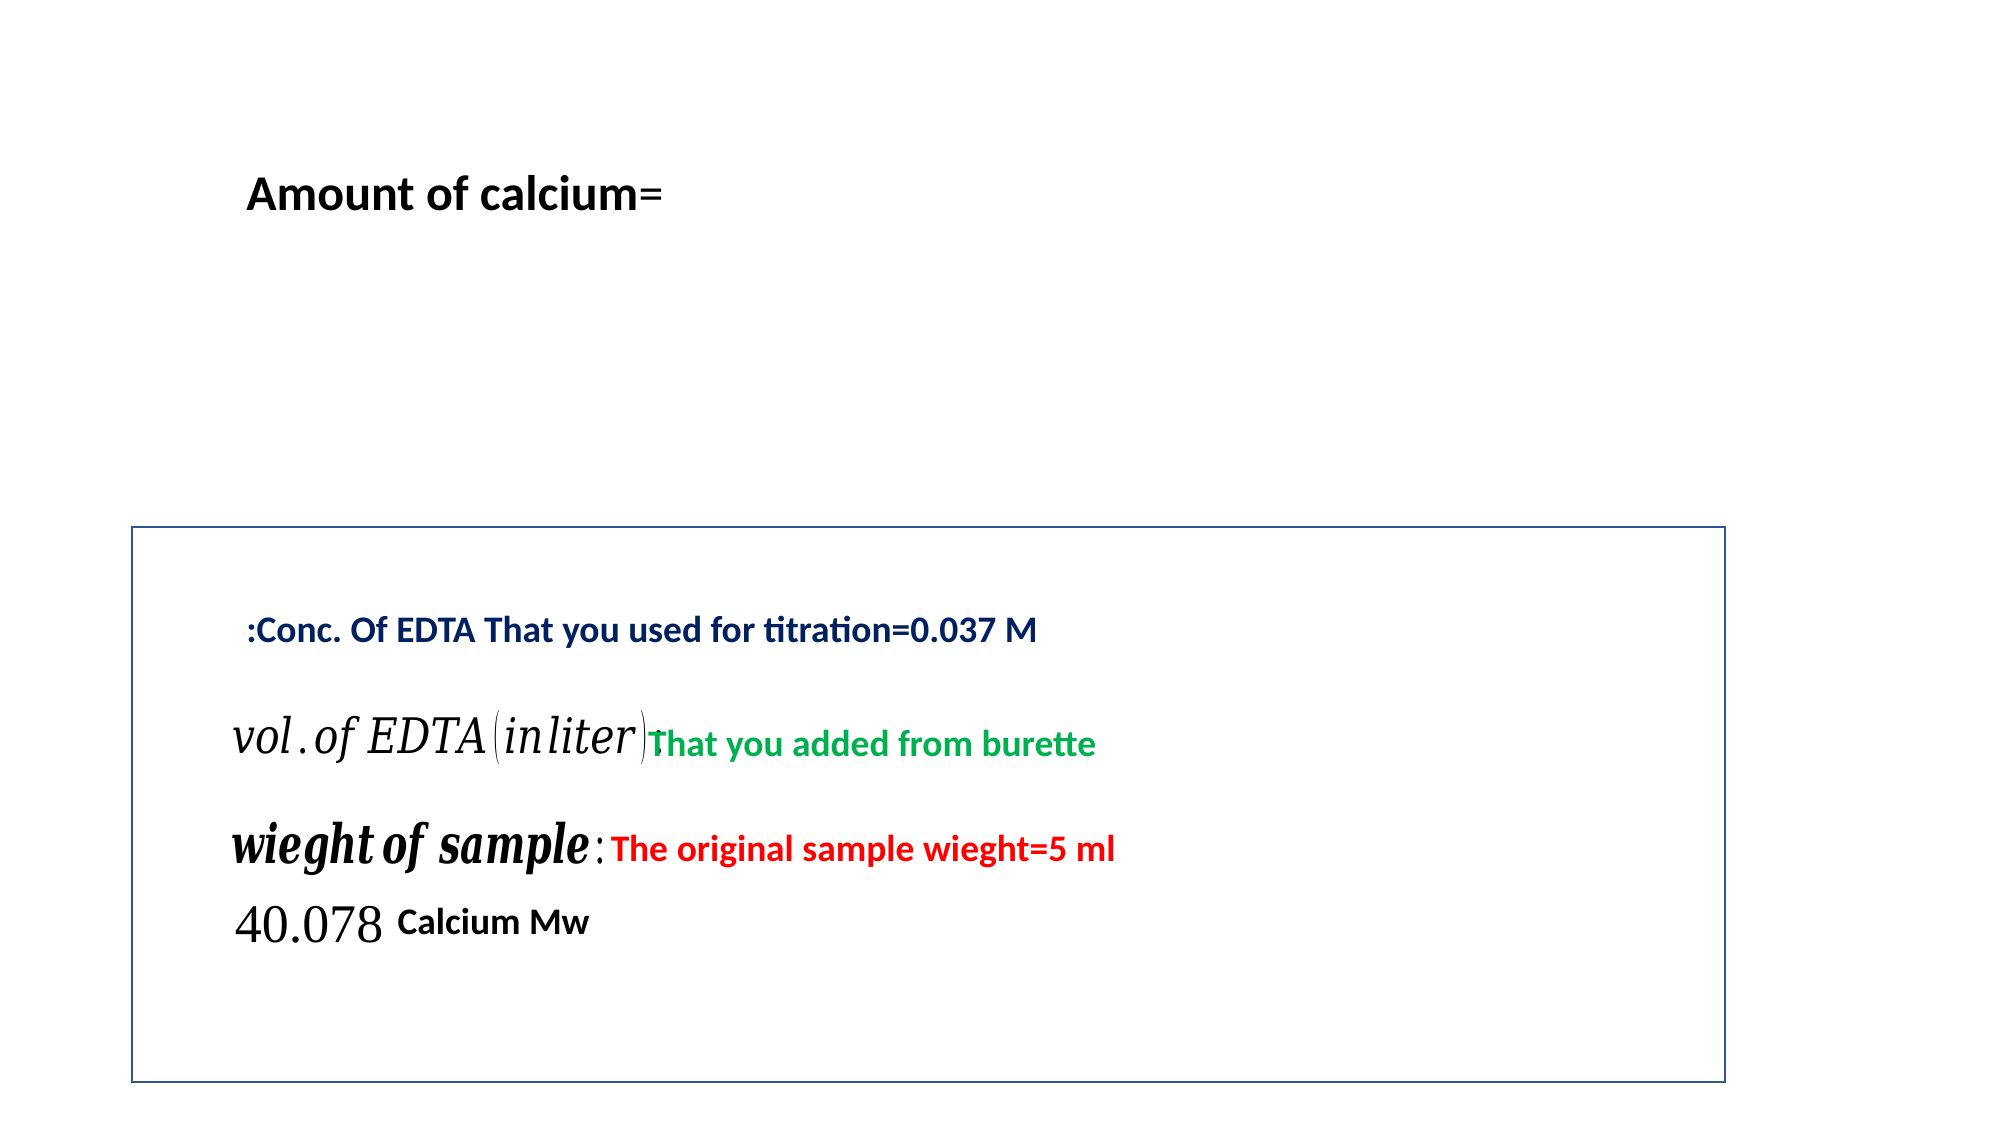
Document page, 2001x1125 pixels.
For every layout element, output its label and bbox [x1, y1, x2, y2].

text_box [131, 526, 1726, 1083]
